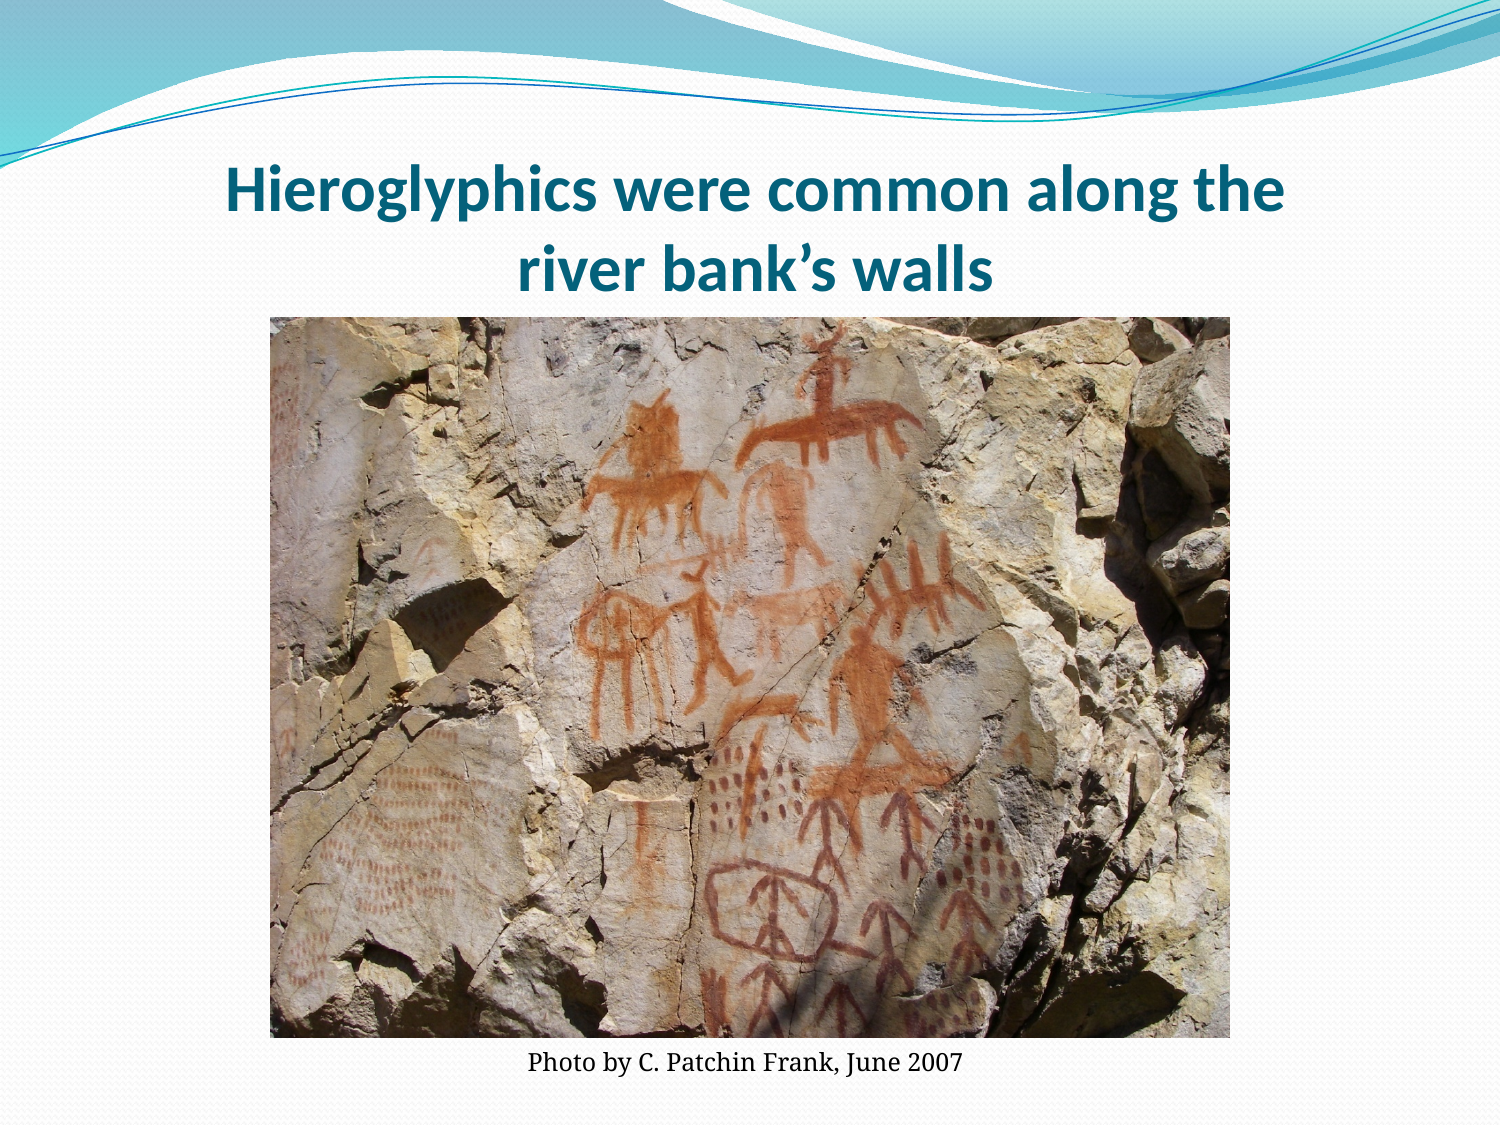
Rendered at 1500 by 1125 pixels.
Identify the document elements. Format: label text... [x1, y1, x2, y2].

text_box Photo by C. Patchin Frank, June 2007 [512, 1051, 979, 1084]
text_box Hieroglyphics were common along the river bank’s walls [199, 137, 1313, 313]
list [269, 317, 1231, 1038]
